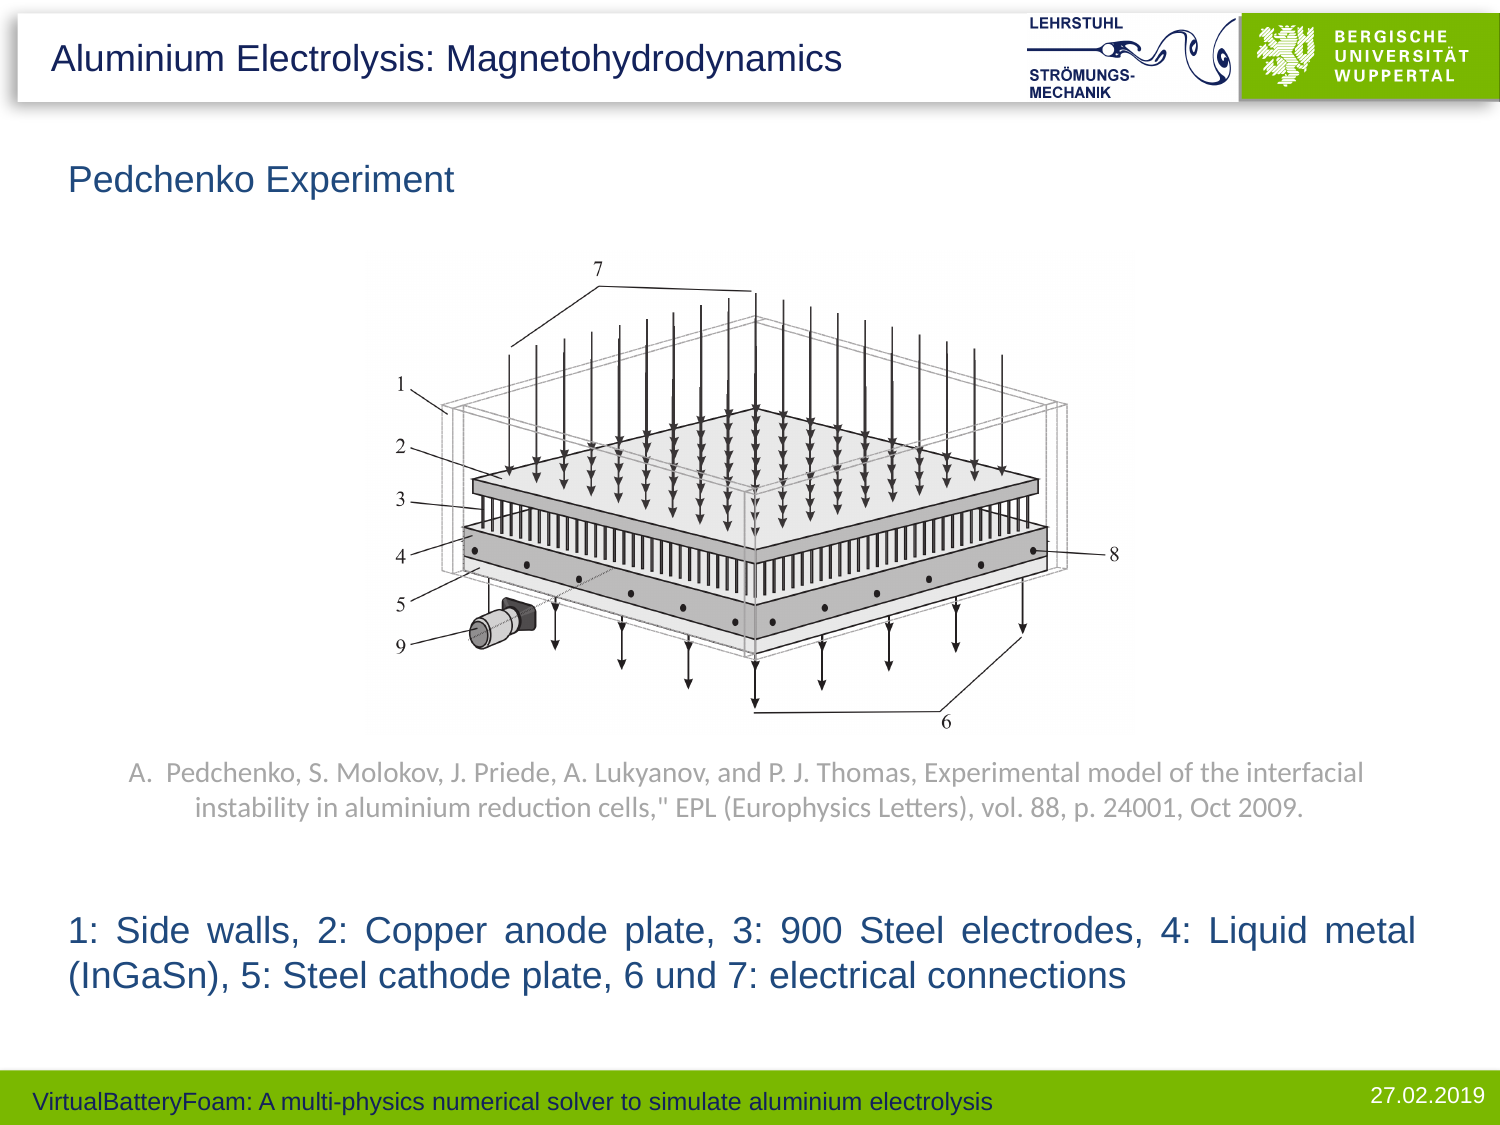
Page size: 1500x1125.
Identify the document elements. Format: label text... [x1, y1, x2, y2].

picture [364, 250, 1136, 735]
text_box 1: Side walls, 2: Copper anode plate, 3: 900 Steel electrodes, 4: Liquid metal (InGaSn), 5: Steel cathode plate, 6 und 7: electrical connections [53, 898, 1432, 1004]
text_box Pedchenko, S. Molokov, J. Priede, A. Lukyanov, and P. J. Thomas, Experimental model of the interfacial instability in aluminium reduction cells," EPL (Europhysics Letters), vol. 88, p. 24001, Oct 2009. [68, 746, 1432, 831]
title VirtualBatteryFoam: A multi-physics numerical solver to simulate aluminium electrolysis [0, 1073, 1023, 1125]
picture [1027, 13, 1500, 102]
text_box Aluminium Electrolysis: Magnetohydrodynamics [36, 26, 859, 87]
text_box Pedchenko Experiment [53, 147, 1486, 208]
text_box 27.02.2019 [1255, 1068, 1500, 1122]
